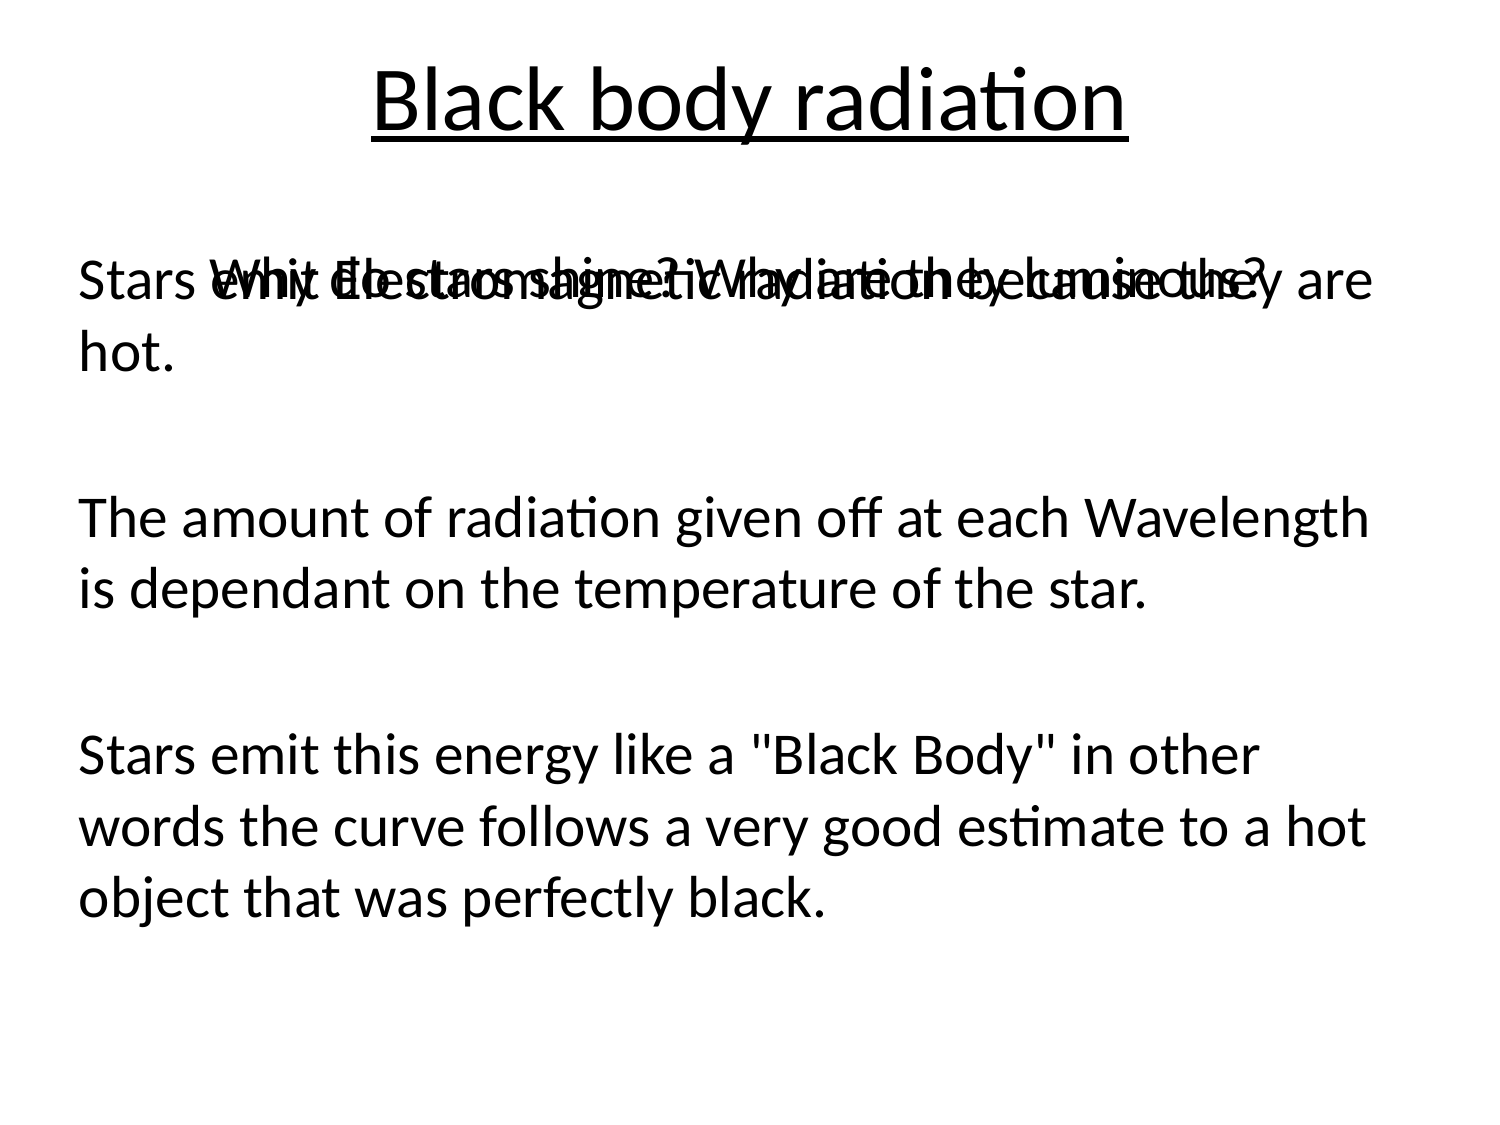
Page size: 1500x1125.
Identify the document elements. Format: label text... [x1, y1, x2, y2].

title Black body radiation [75, 24, 1425, 163]
text_box Why do stars shine? Why are they luminous? [194, 232, 1284, 317]
list Stars emit Electromagnetic radiation because they are hot. The amount of radiation given off at each Wavelength is dependant on the temperature of the star. Stars emit this energy like a "Black Body" in other words the curve follows a very good estimate to a hot object that was perfectly black. [63, 233, 1414, 939]
